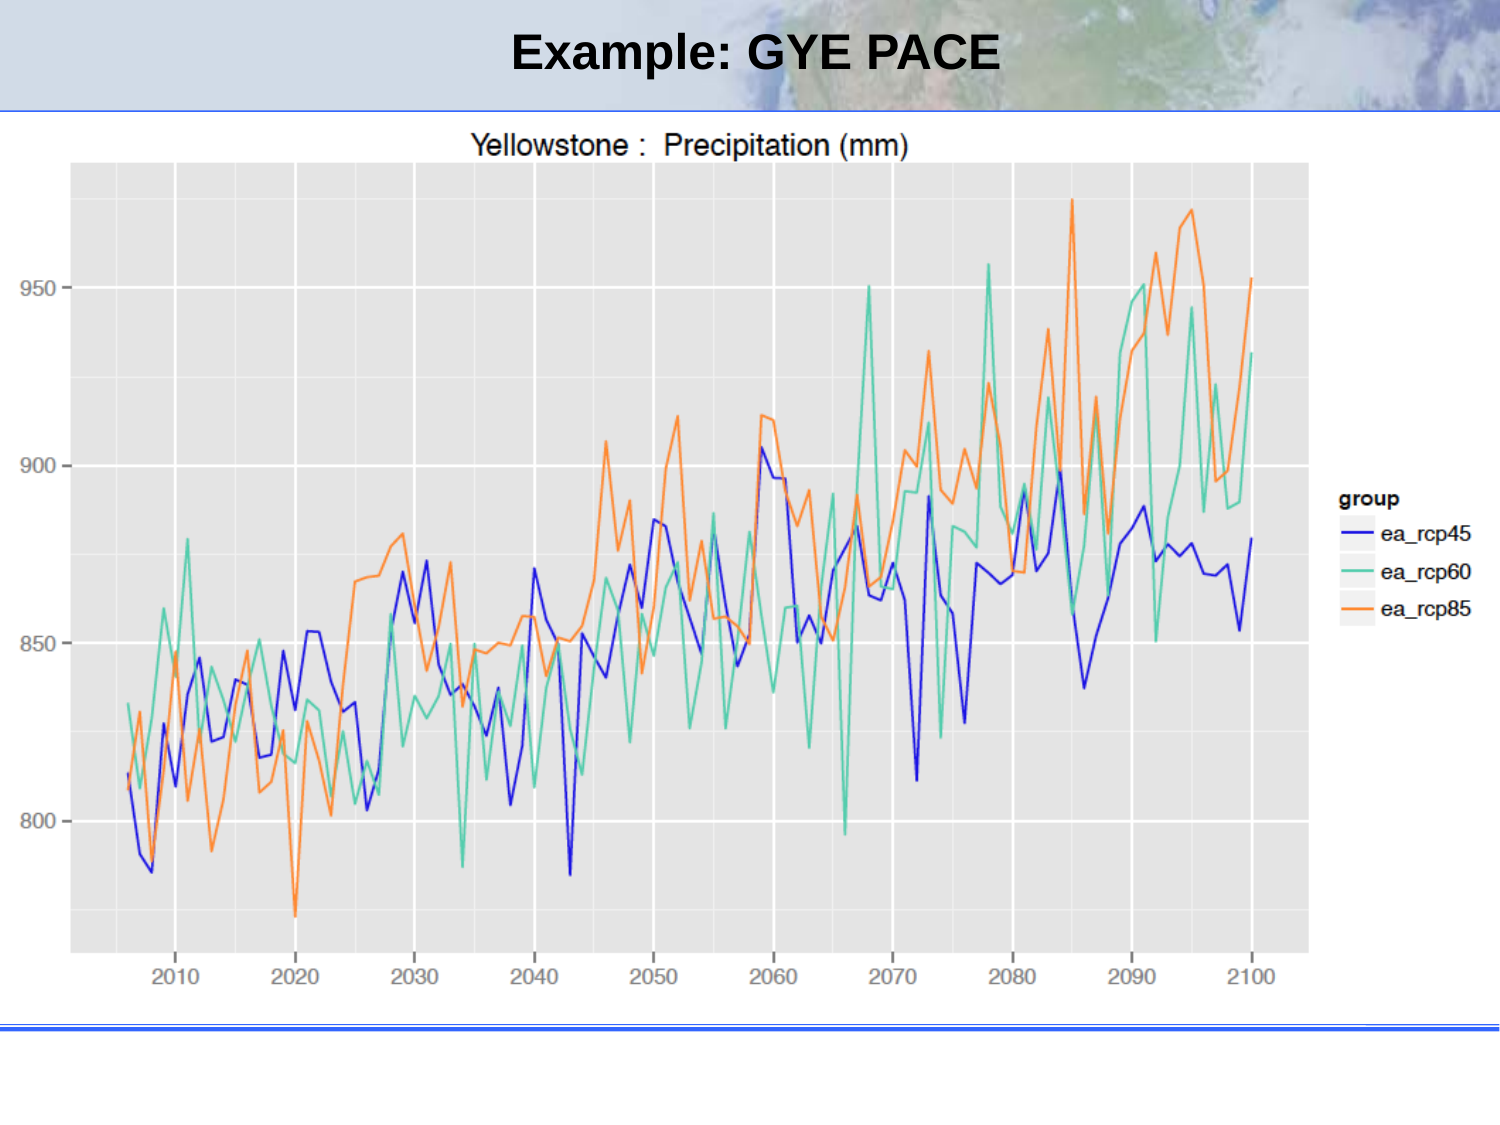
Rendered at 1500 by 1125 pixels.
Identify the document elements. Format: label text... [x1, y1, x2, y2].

picture [0, 0, 1500, 110]
text_box Example: GYE PACE [137, 12, 1375, 88]
picture [0, 112, 1500, 1024]
